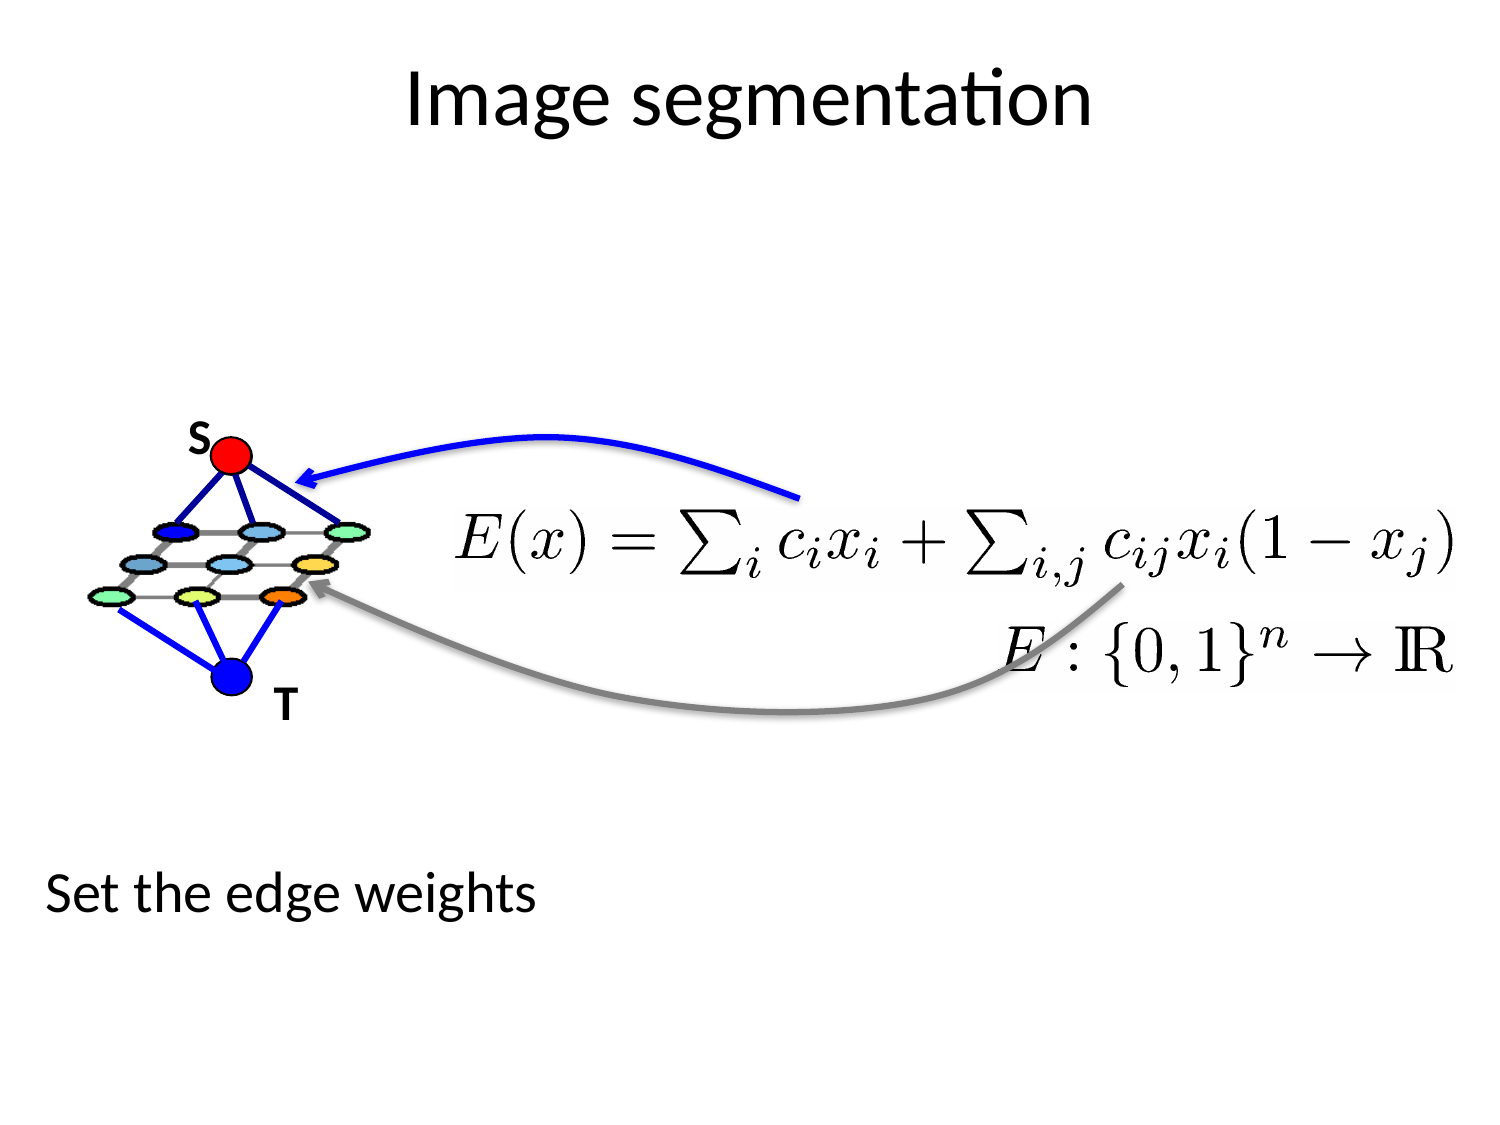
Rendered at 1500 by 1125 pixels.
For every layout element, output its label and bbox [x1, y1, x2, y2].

text_box [30, 846, 828, 932]
picture [454, 507, 1456, 592]
title [75, 38, 1425, 146]
text_box [80, 396, 1117, 739]
picture [996, 620, 1456, 692]
